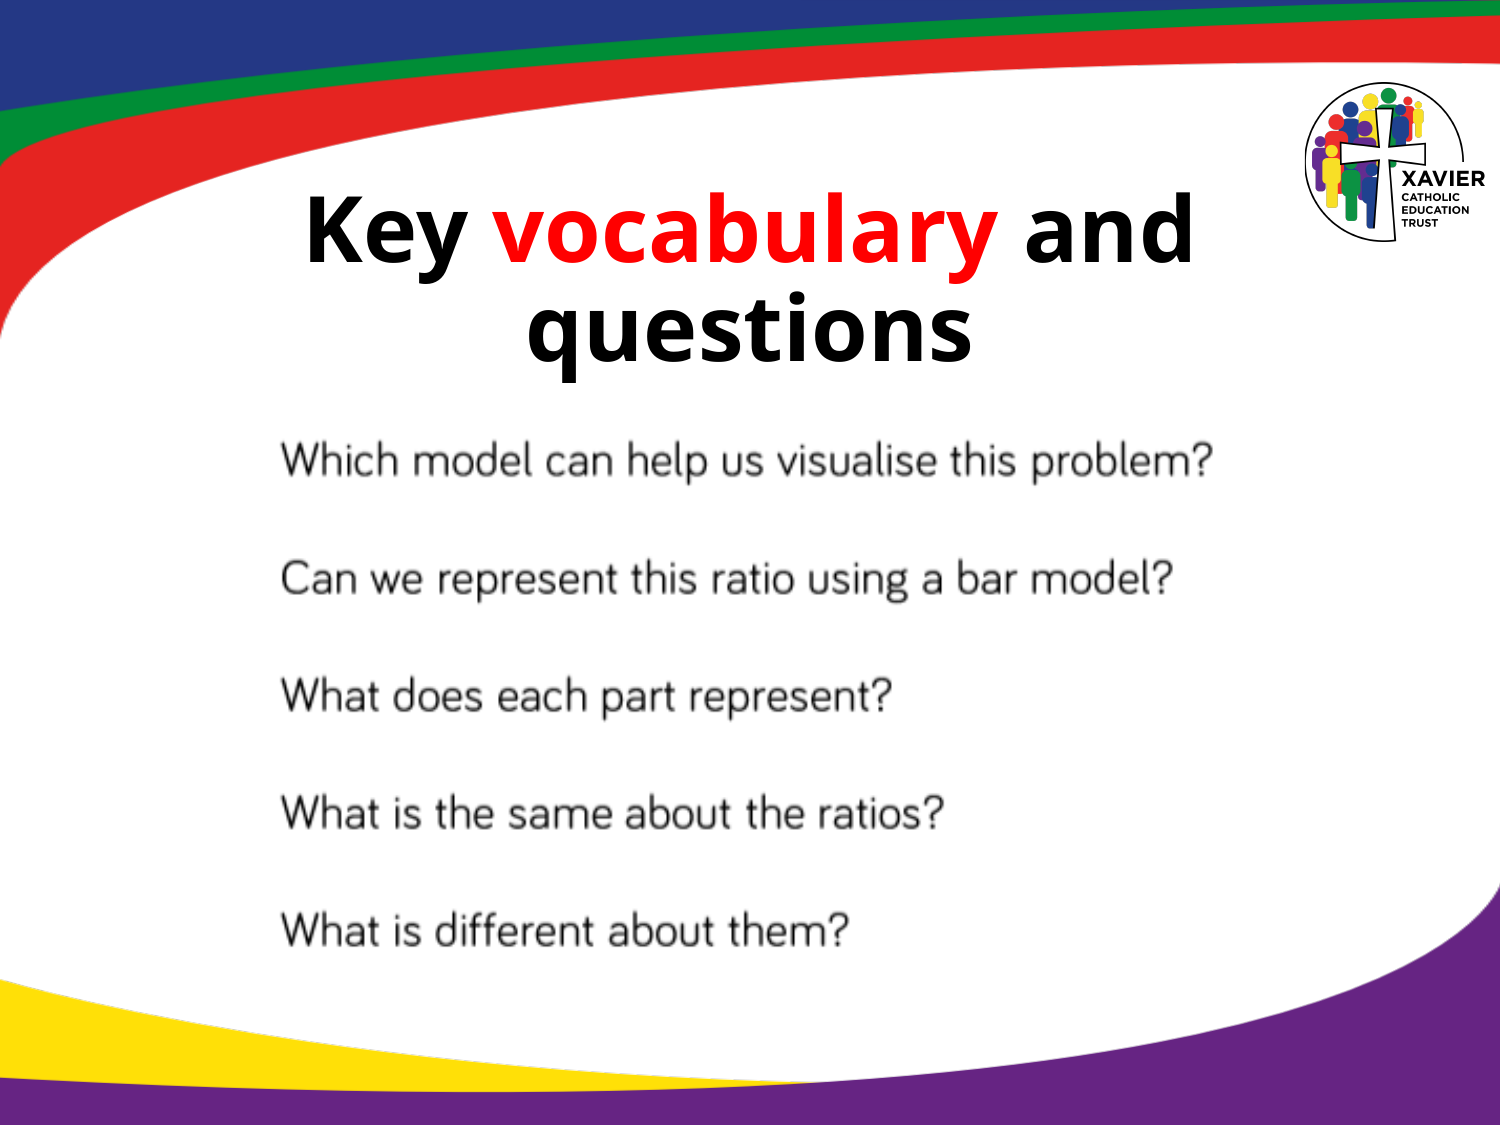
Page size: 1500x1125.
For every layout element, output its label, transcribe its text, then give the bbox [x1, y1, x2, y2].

title Key vocabulary and questions [83, 173, 1417, 391]
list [264, 427, 1257, 966]
